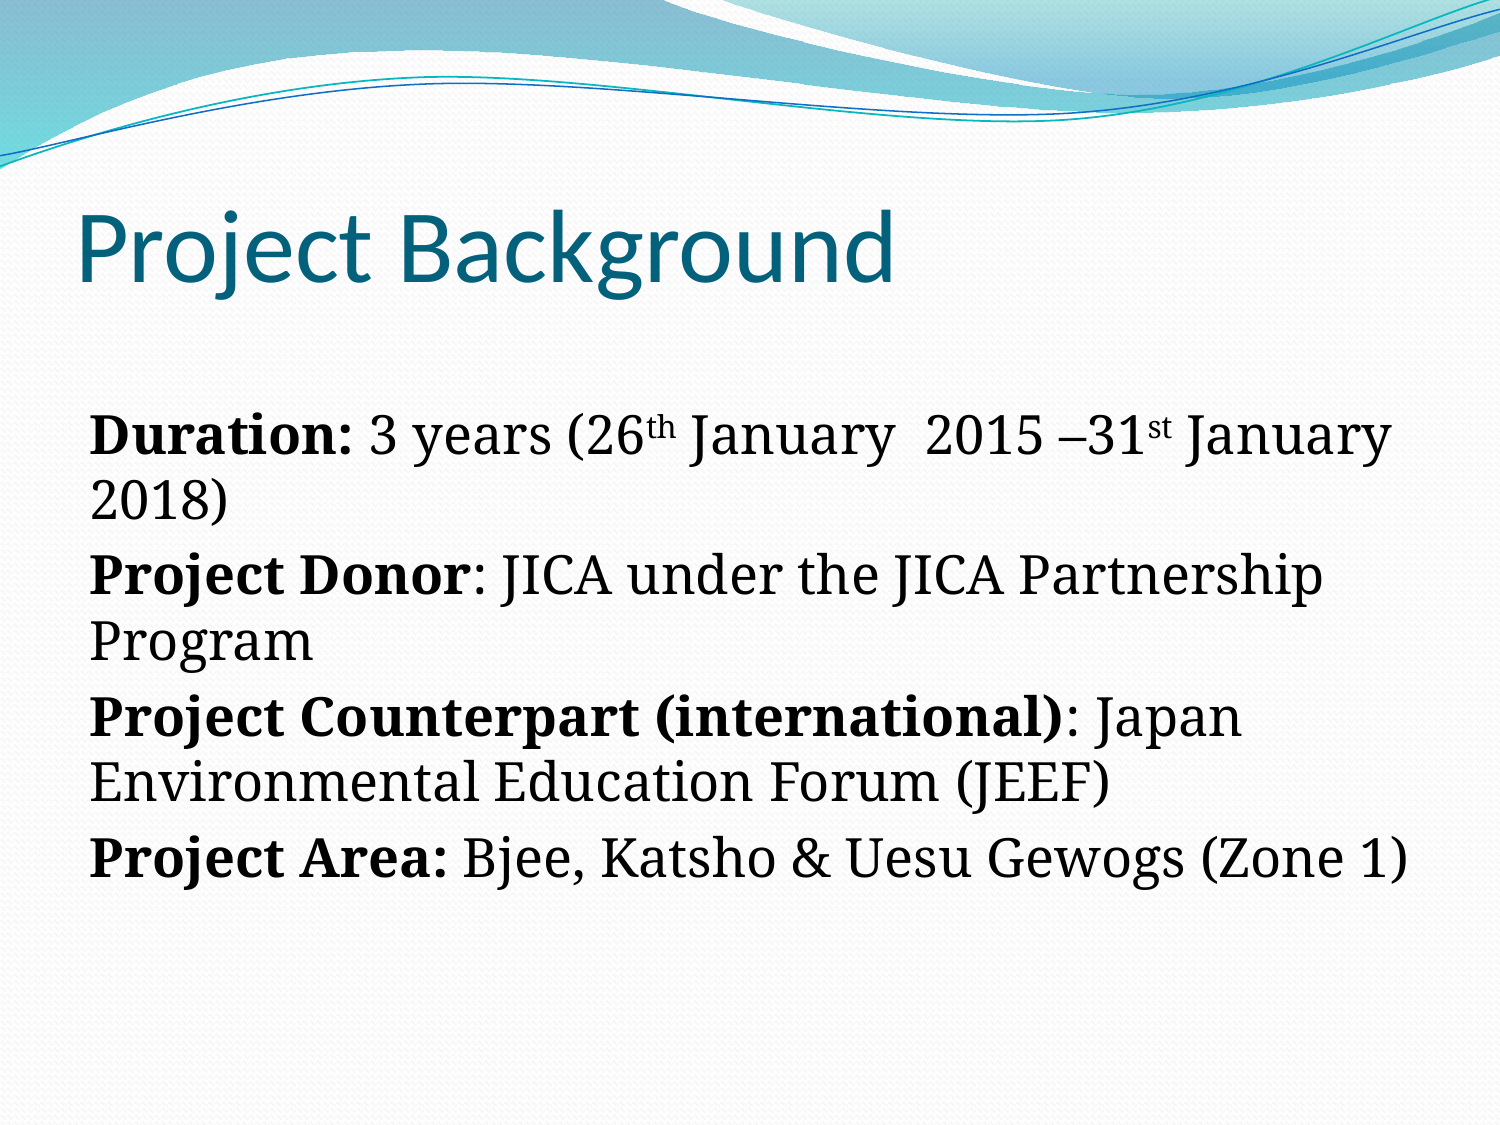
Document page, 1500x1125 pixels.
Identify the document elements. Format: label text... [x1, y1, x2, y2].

title Project Background [75, 115, 1425, 303]
list Duration: 3 years (26th January 2015 –31st January 2018) Project Donor: JICA under the JICA Partnership Program Project Counterpart (international): Japan Environmental Education Forum (JEEF) Project Area: Bjee, Katsho & Uesu Gewogs (Zone 1) [75, 392, 1425, 1000]
